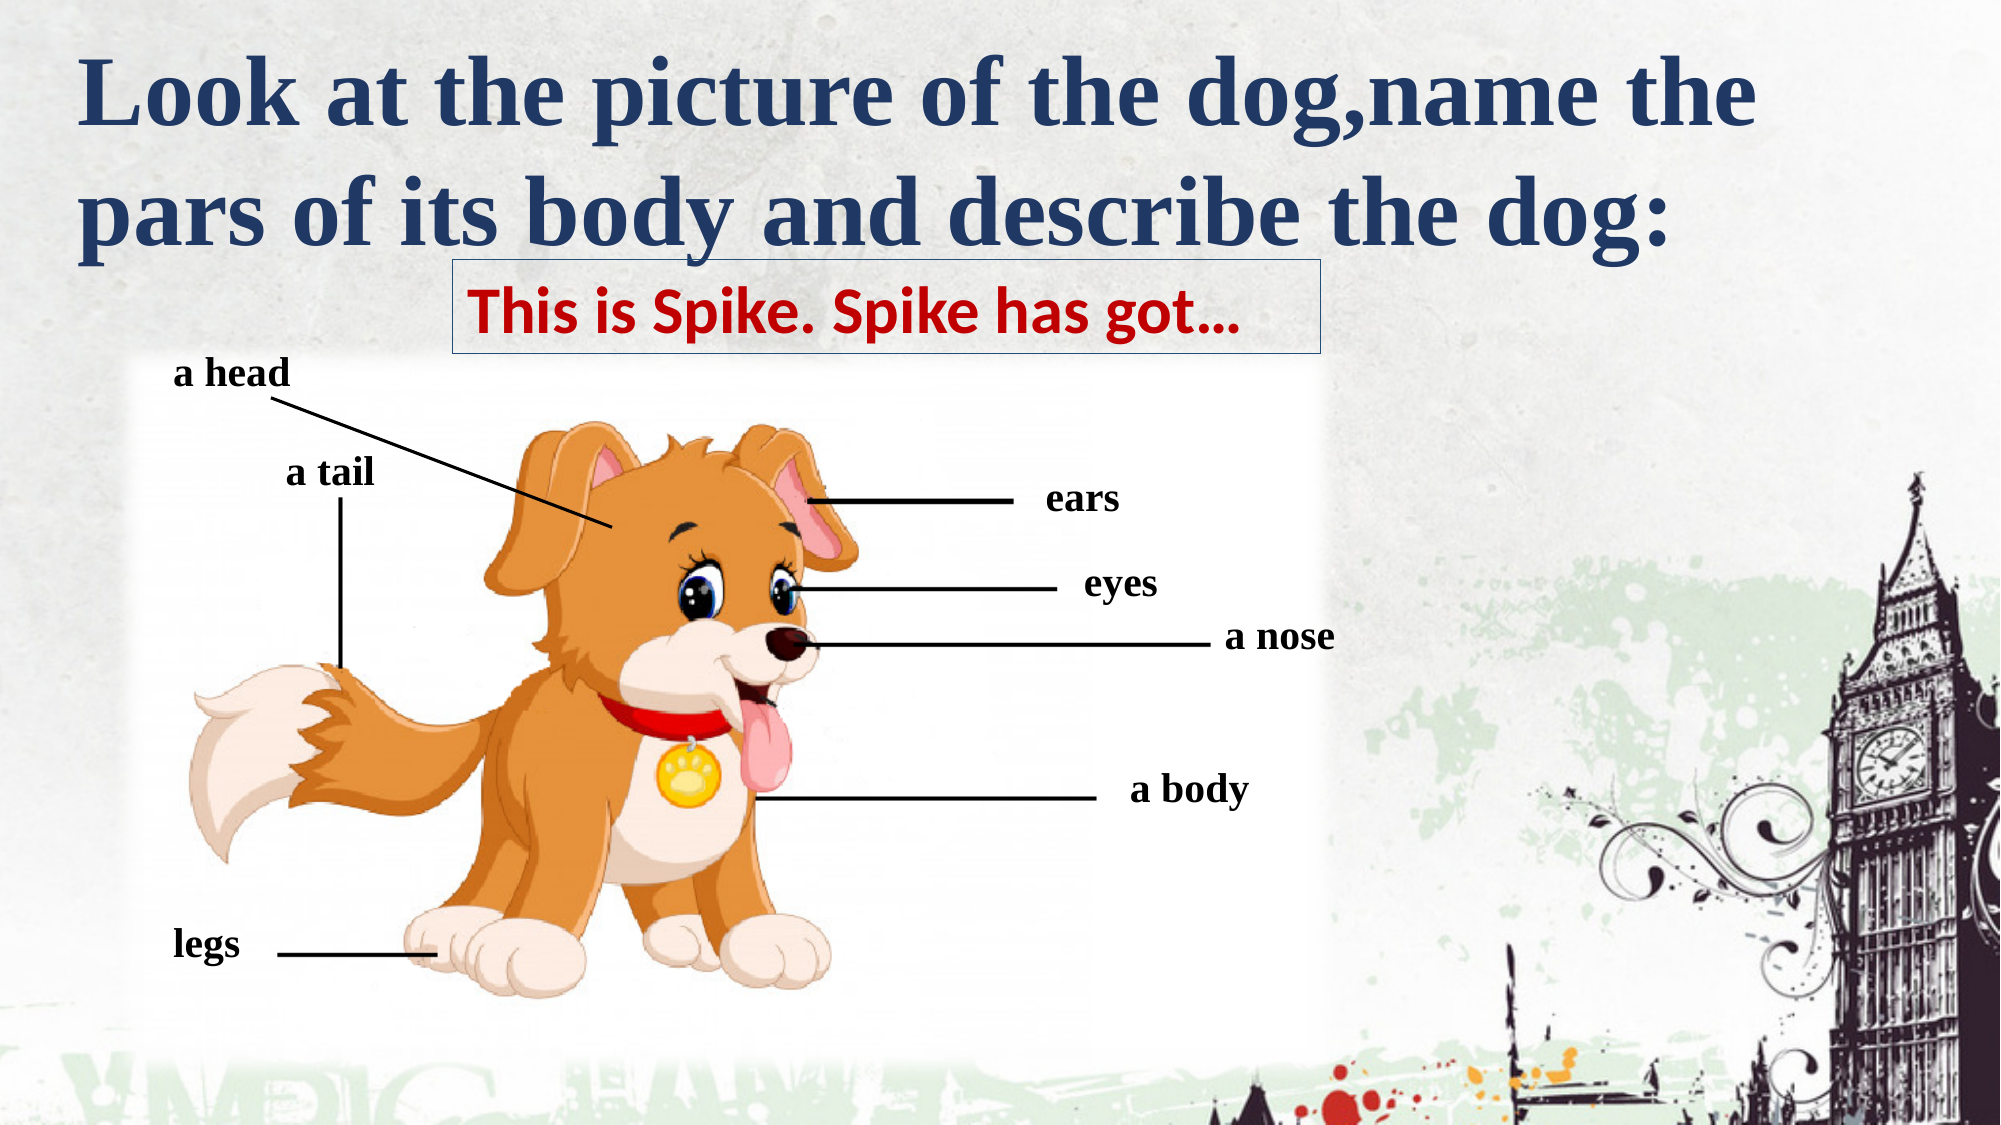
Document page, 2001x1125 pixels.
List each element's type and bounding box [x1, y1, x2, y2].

text_box [270, 397, 612, 528]
picture [108, 337, 1344, 1085]
list [0, 0, 2000, 1125]
